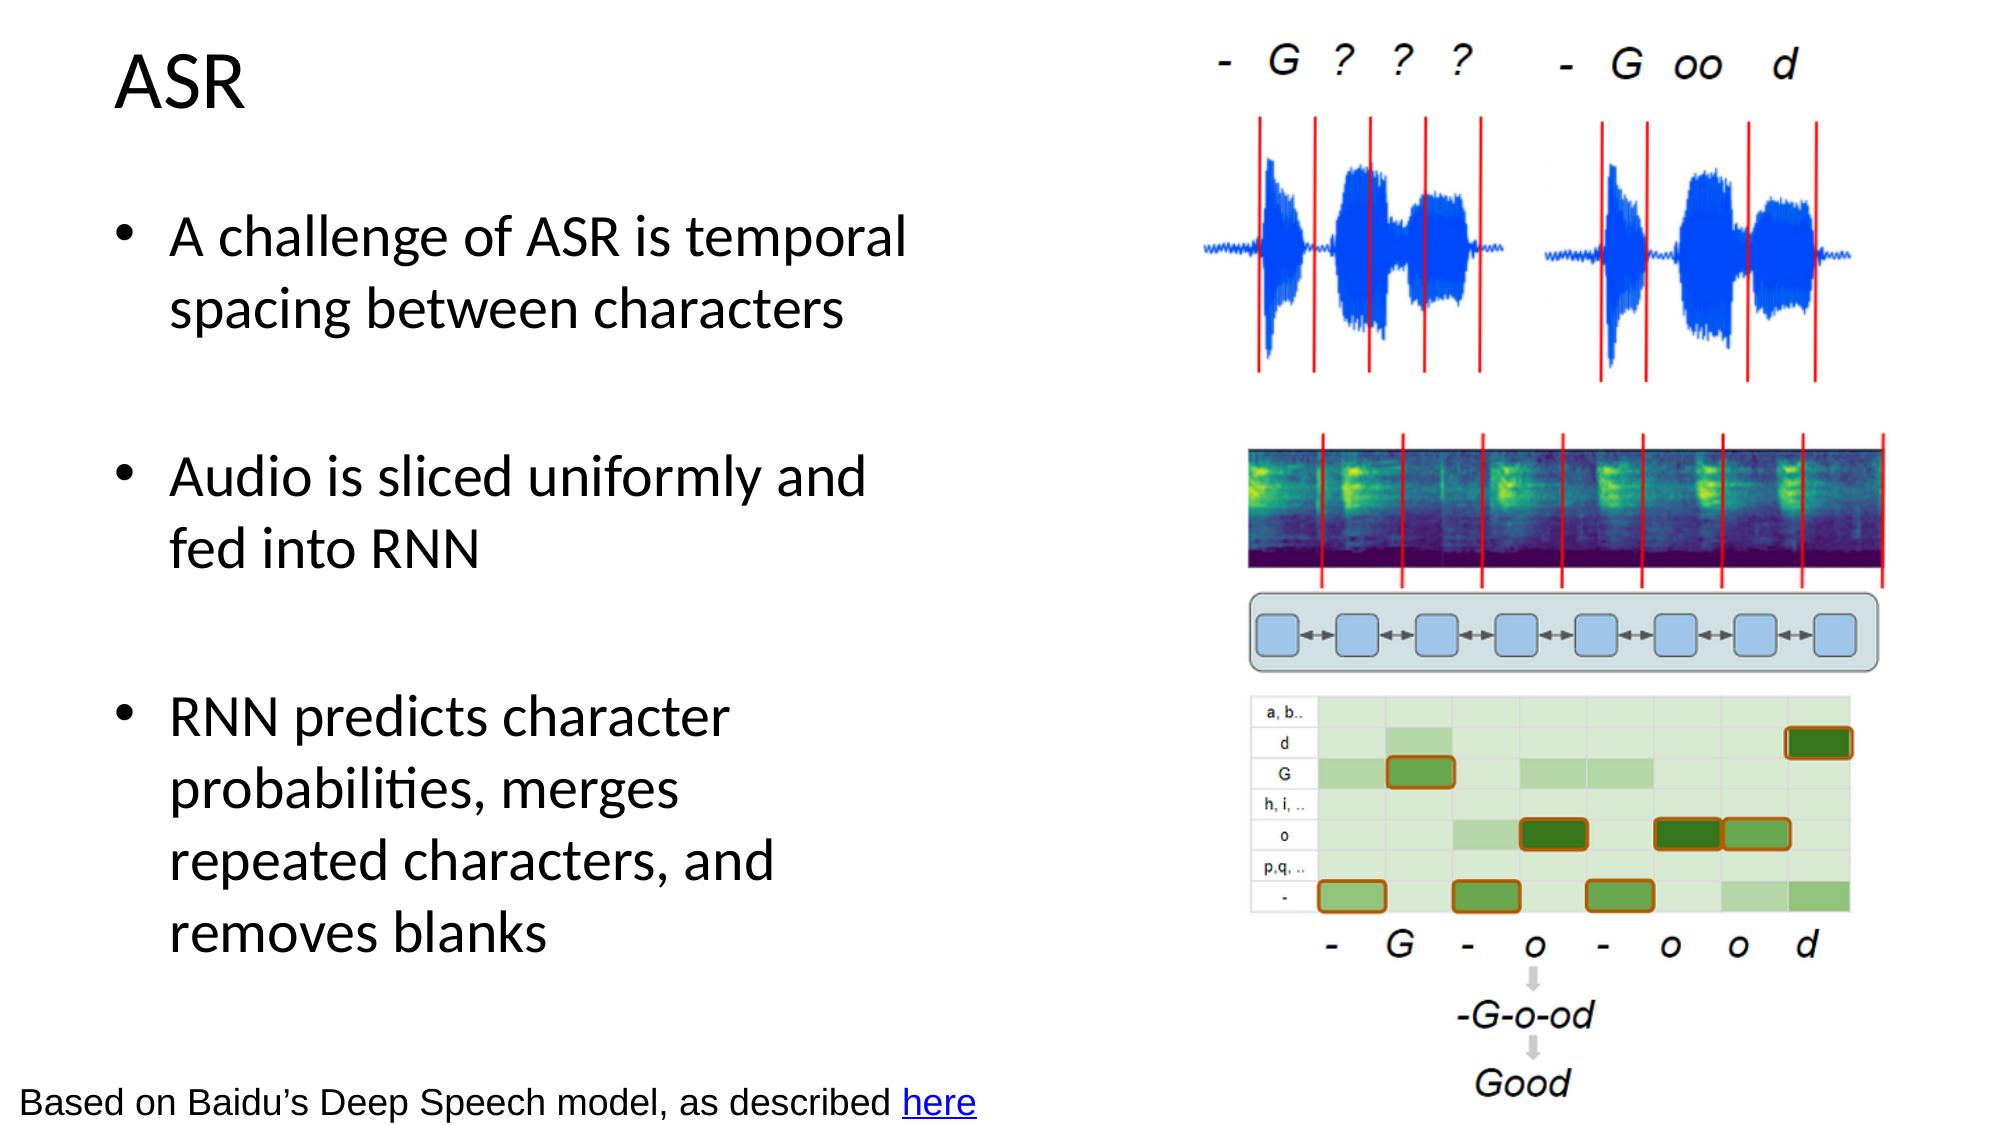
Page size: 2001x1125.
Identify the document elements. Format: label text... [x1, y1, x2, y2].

picture [1137, 35, 1513, 381]
title ASR [99, 0, 1900, 150]
list A challenge of ASR is temporal spacing between characters Audio is sliced uniformly and fed into RNN RNN predicts character probabilities, merges repeated characters, and removes blanks [99, 188, 925, 1031]
picture [1542, 40, 1852, 393]
picture [1205, 432, 1901, 1109]
text_box Based on Baidu’s Deep Speech model, as described here [4, 1070, 992, 1125]
